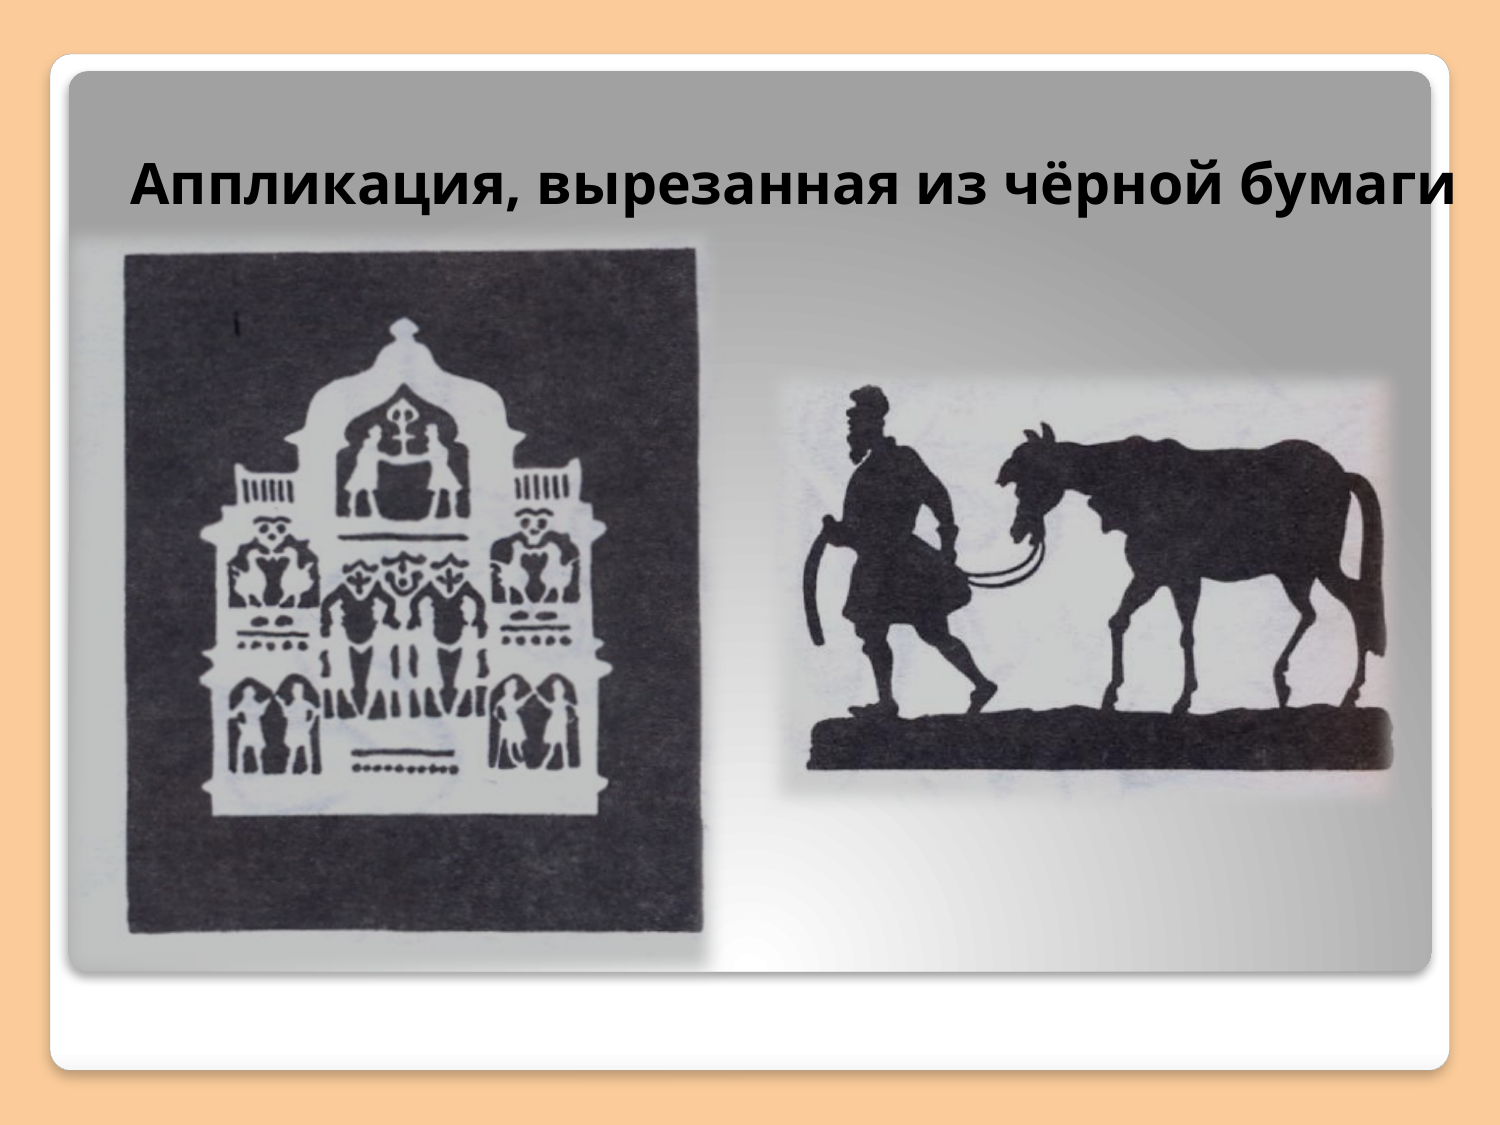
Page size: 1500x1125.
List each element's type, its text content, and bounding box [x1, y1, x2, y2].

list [761, 361, 1407, 816]
title Аппликация, вырезанная из чёрной бумаги [88, 101, 1500, 223]
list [52, 219, 728, 989]
